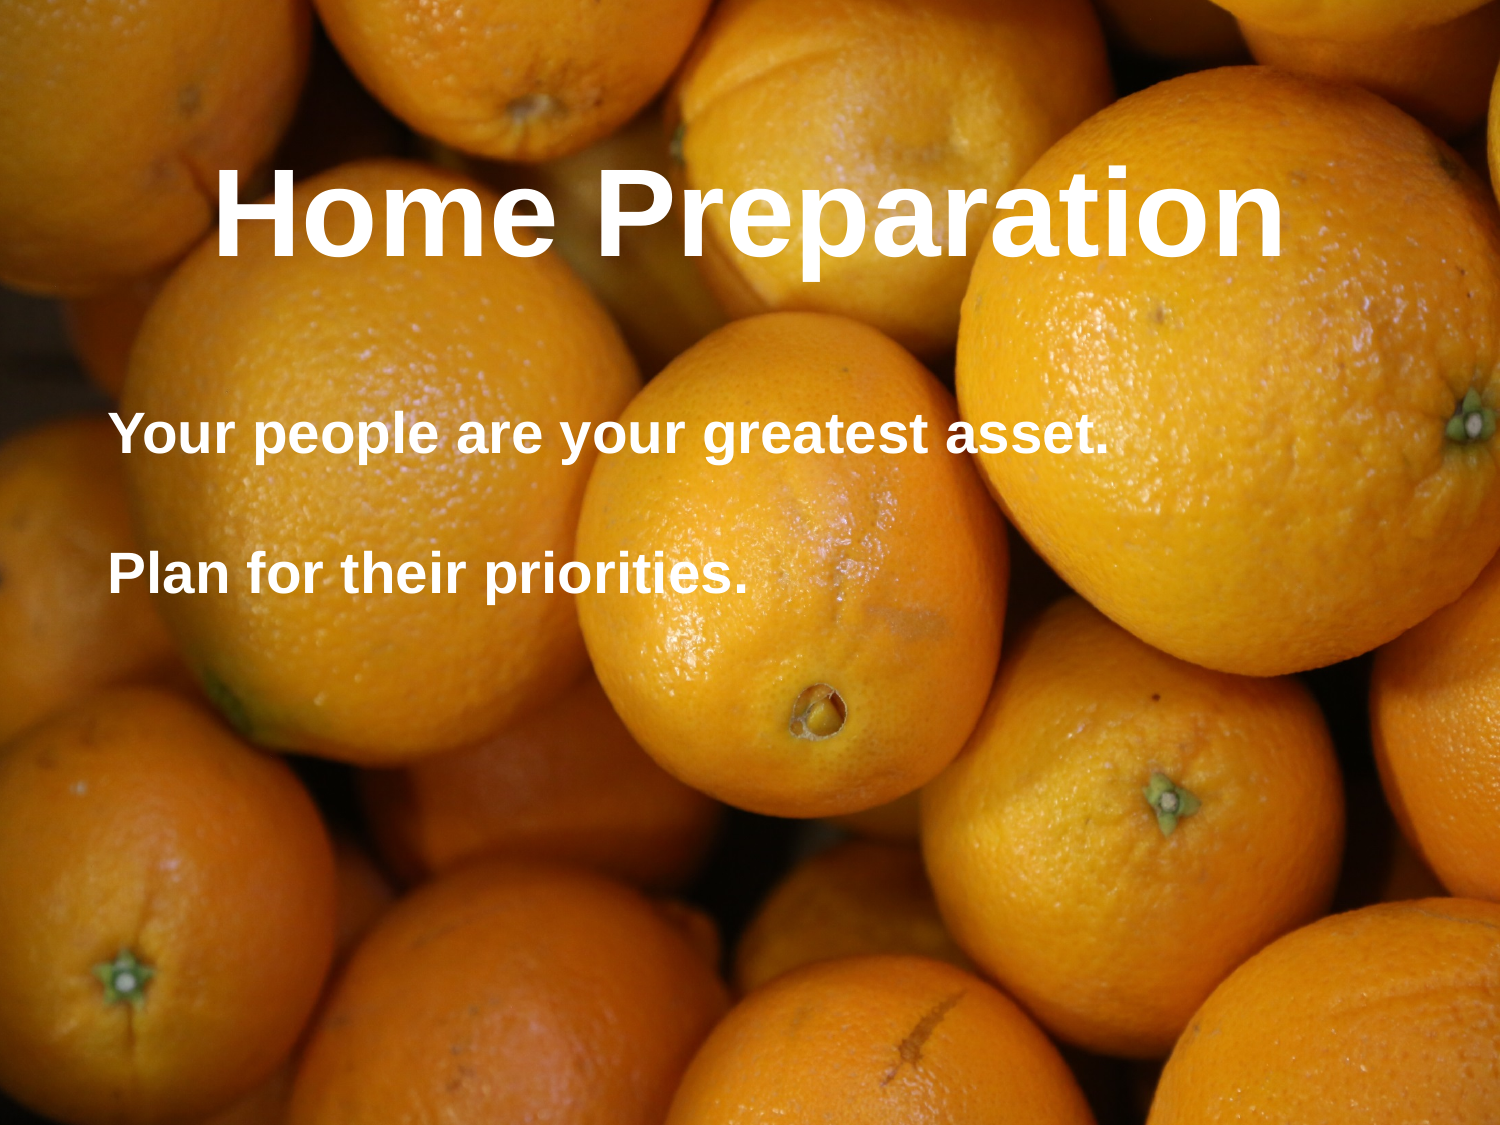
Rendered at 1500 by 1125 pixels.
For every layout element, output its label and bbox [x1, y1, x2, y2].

list [0, 0, 1500, 1125]
